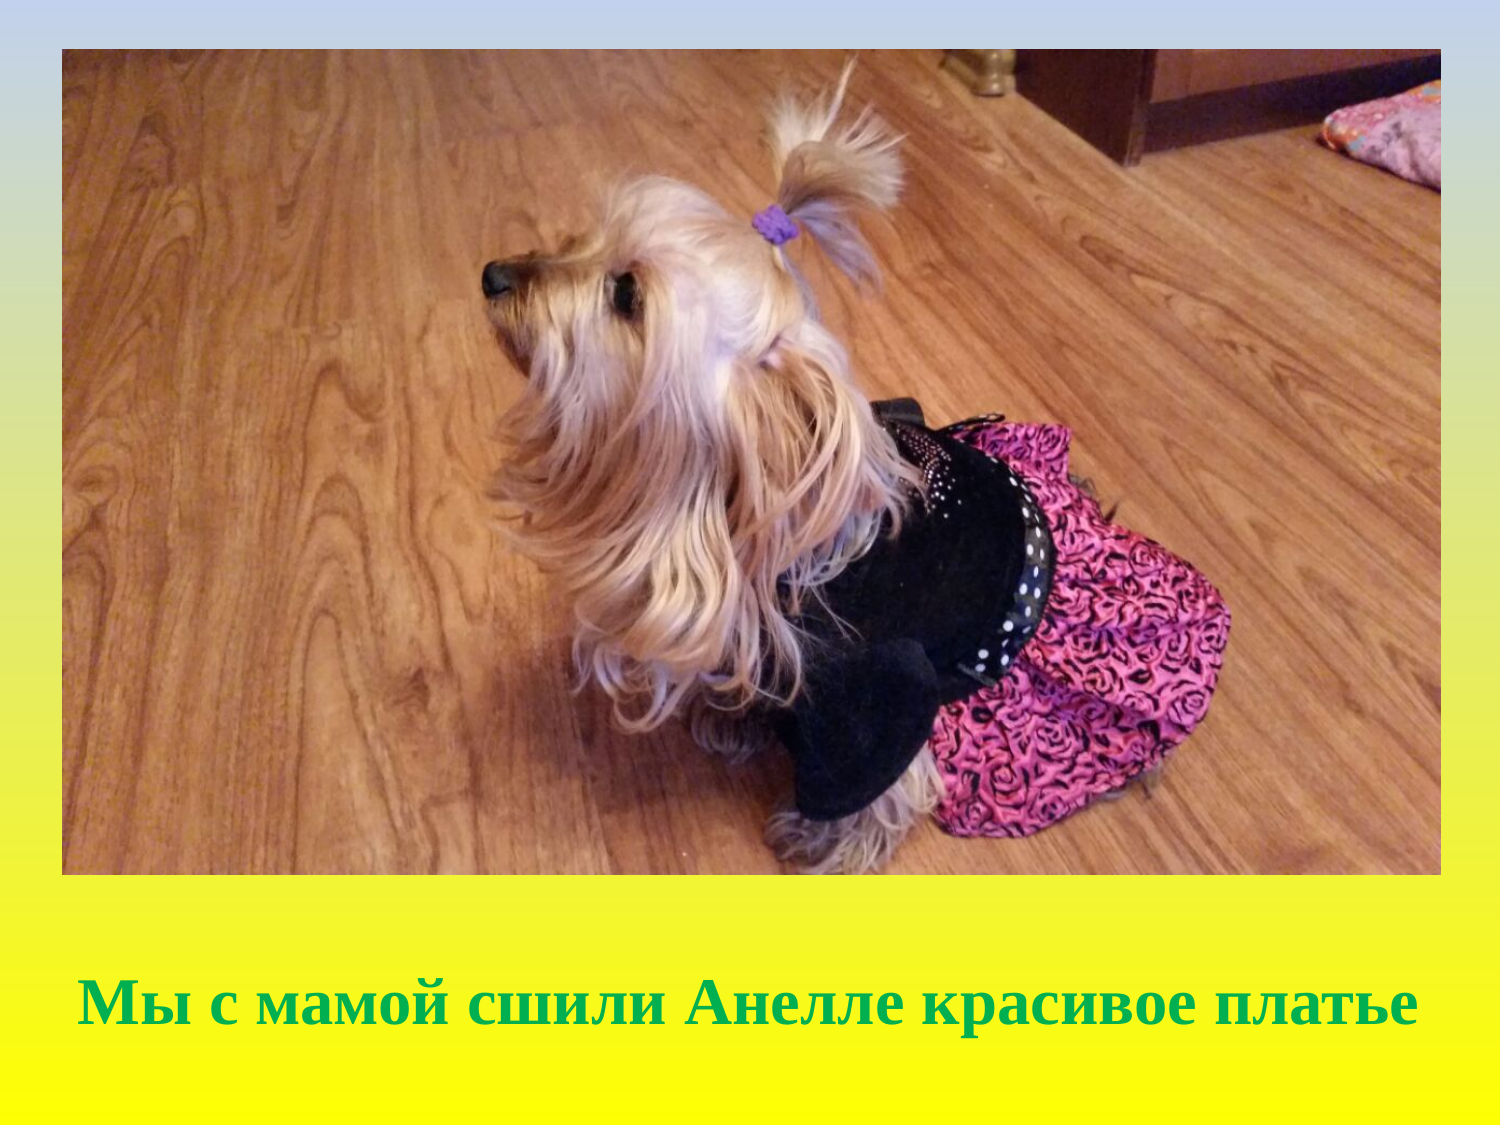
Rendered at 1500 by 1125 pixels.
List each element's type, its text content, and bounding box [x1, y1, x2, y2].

picture [62, 49, 1441, 876]
list Мы с мамой сшили Анелле красивое платье [62, 950, 1475, 1080]
